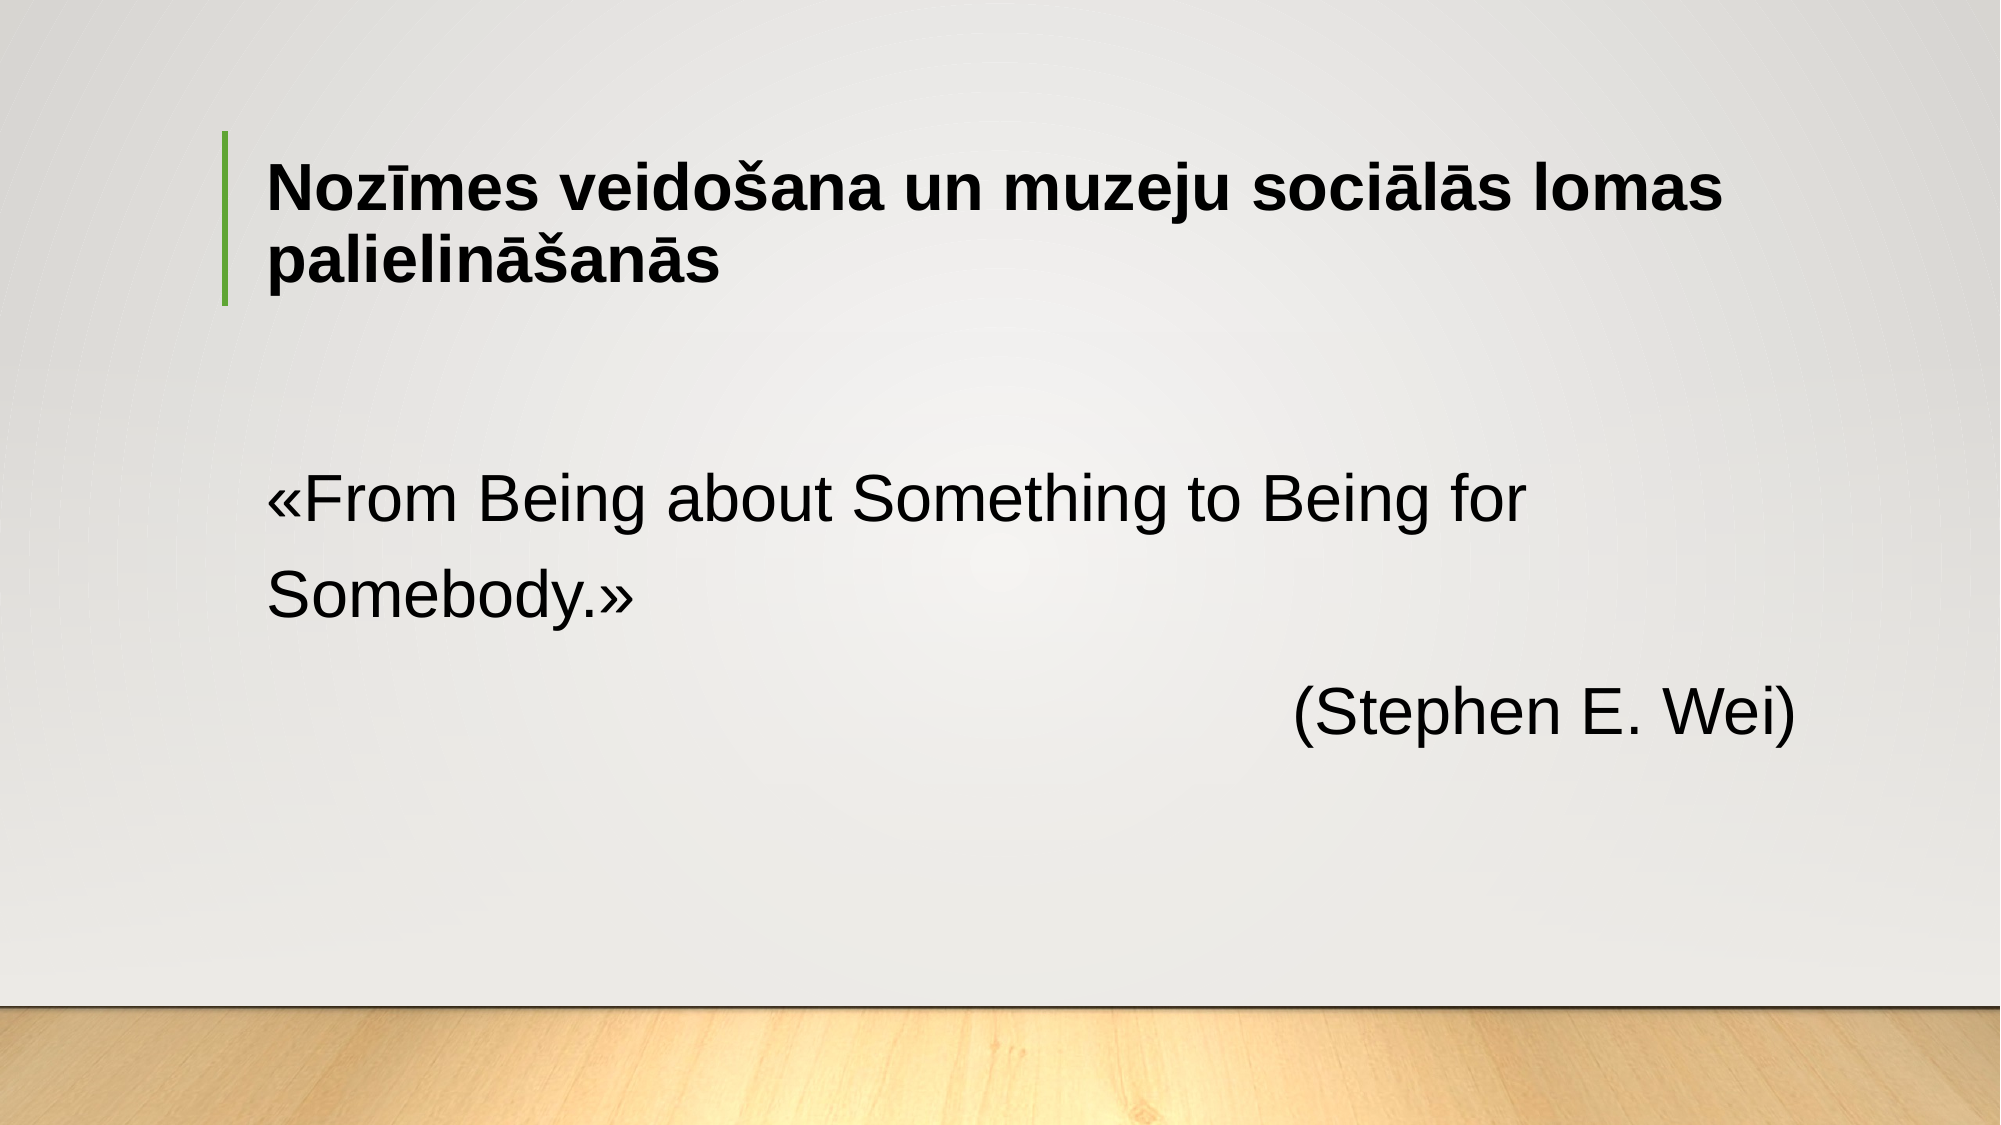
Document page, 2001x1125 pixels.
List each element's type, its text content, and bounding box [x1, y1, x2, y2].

title Nozīmes veidošana un muzeju sociālās lomas palielināšanās [251, 131, 1814, 305]
picture [0, 1006, 2000, 1125]
list «From Being about Something to Being for Somebody.» (Stephen E. Wei) [251, 330, 1814, 897]
